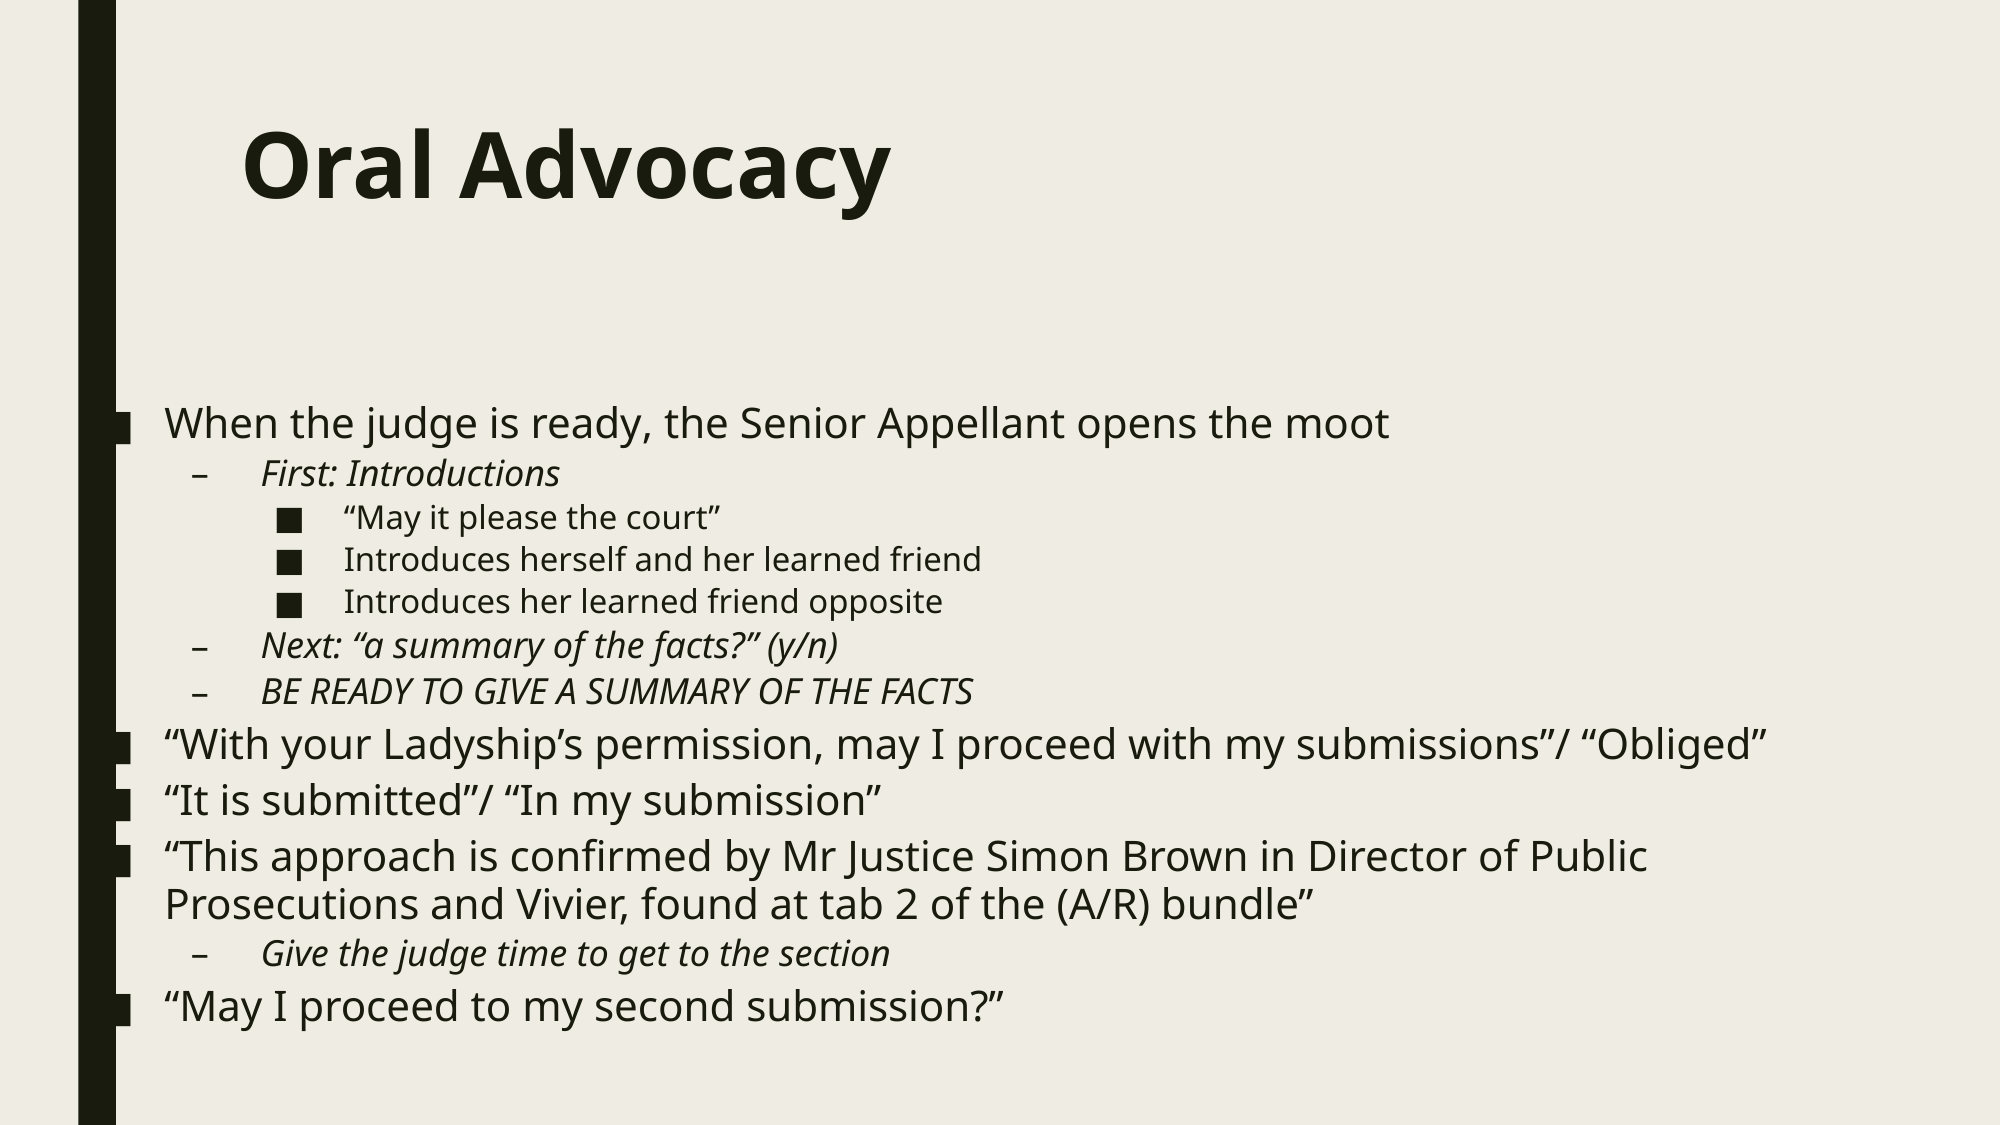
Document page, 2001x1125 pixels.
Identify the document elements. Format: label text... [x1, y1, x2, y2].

list When the judge is ready, the Senior Appellant opens the moot First: Introductions “May it please the court” Introduces herself and her learned friend Introduces her learned friend opposite Next: “a summary of the facts?” (y/n) BE READY TO GIVE A SUMMARY OF THE FACTS “With your Ladyship’s permission, may I proceed with my submissions”/ “Obliged” “It is submitted”/ “In my submission” “This approach is confirmed by Mr Justice Simon Brown in Director of Public Prosecutions and Vivier, found at tab 2 of the (A/R) bundle” Give the judge time to get to the section “May I proceed to my second submission?” [79, 337, 1868, 1074]
title Oral Advocacy [225, 112, 1800, 337]
